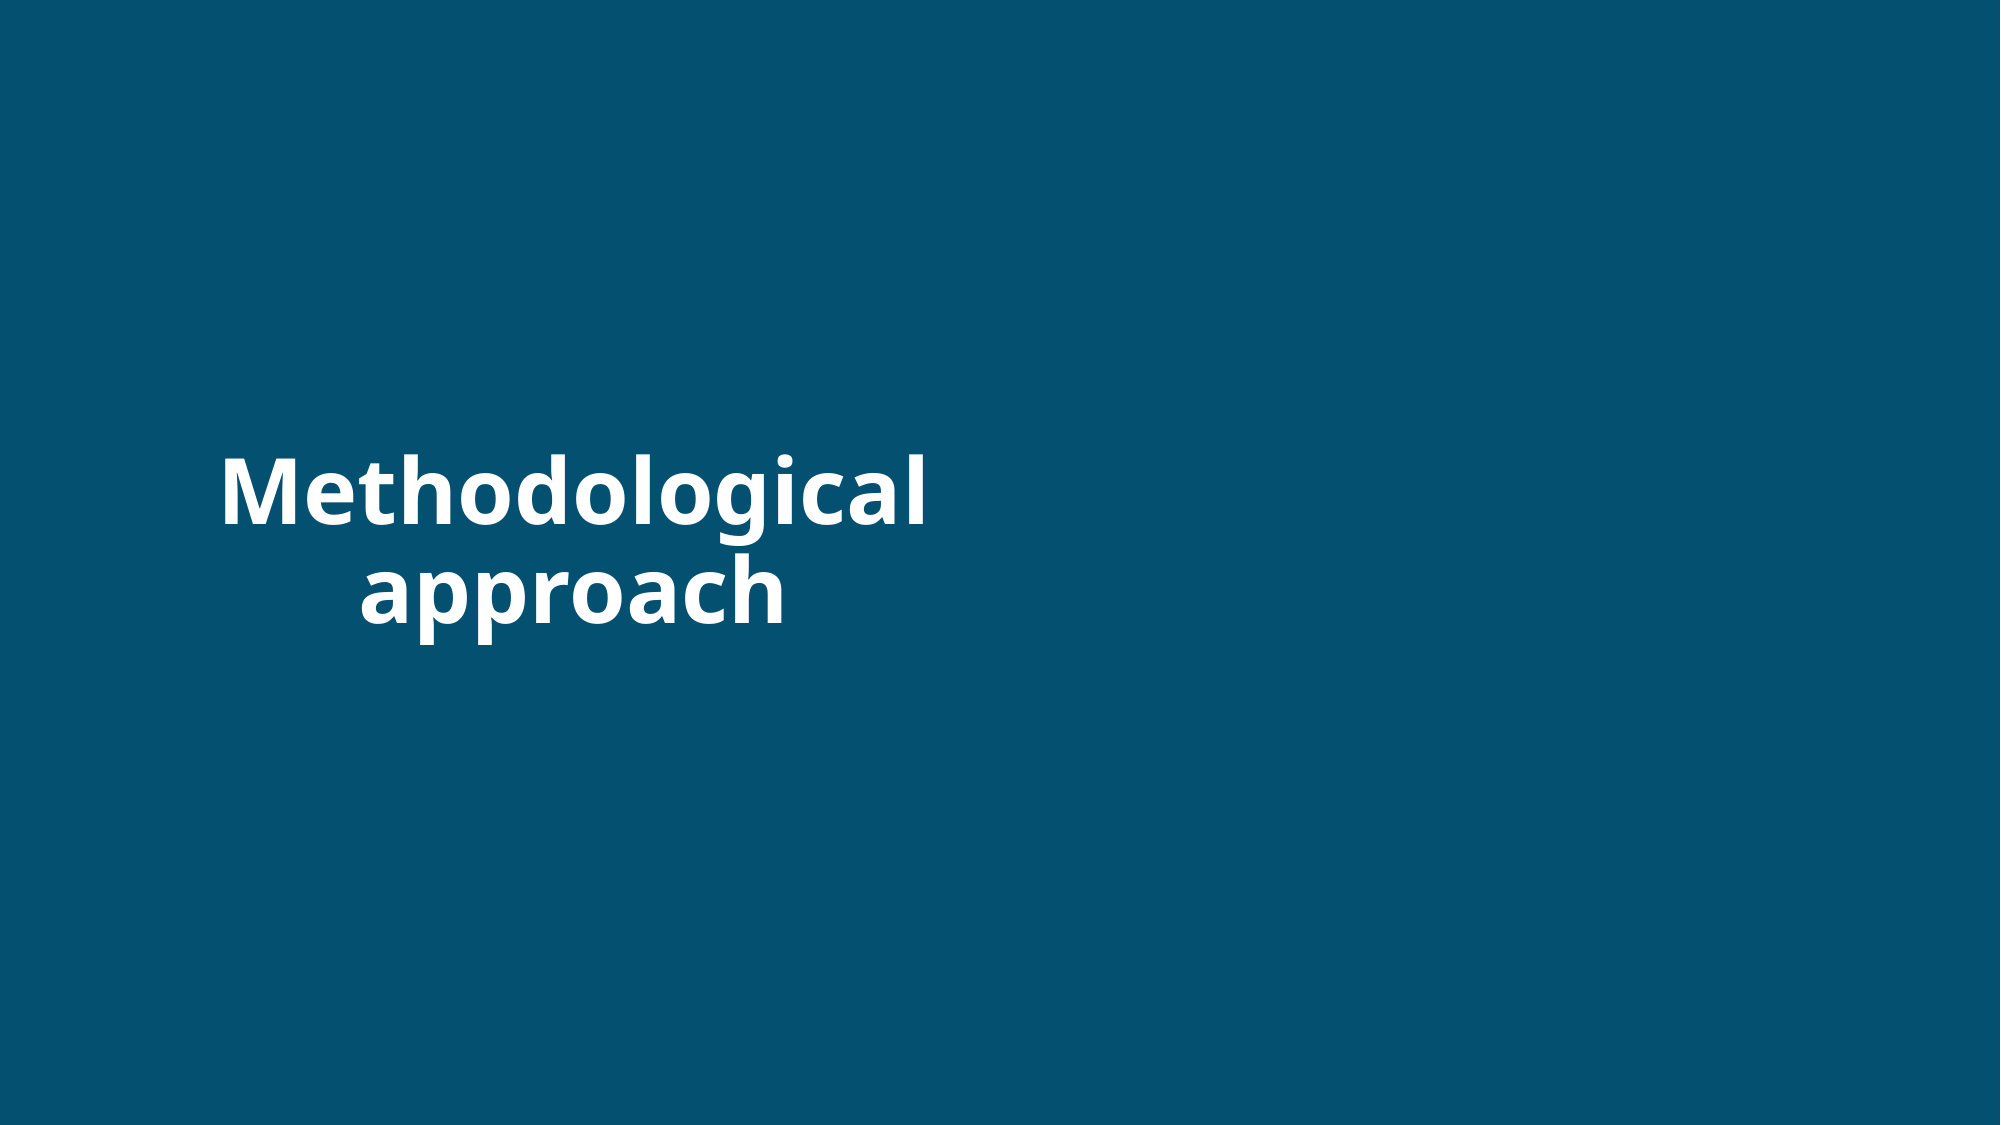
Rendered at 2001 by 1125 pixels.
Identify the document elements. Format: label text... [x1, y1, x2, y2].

title Methodological approach [0, 296, 1148, 793]
